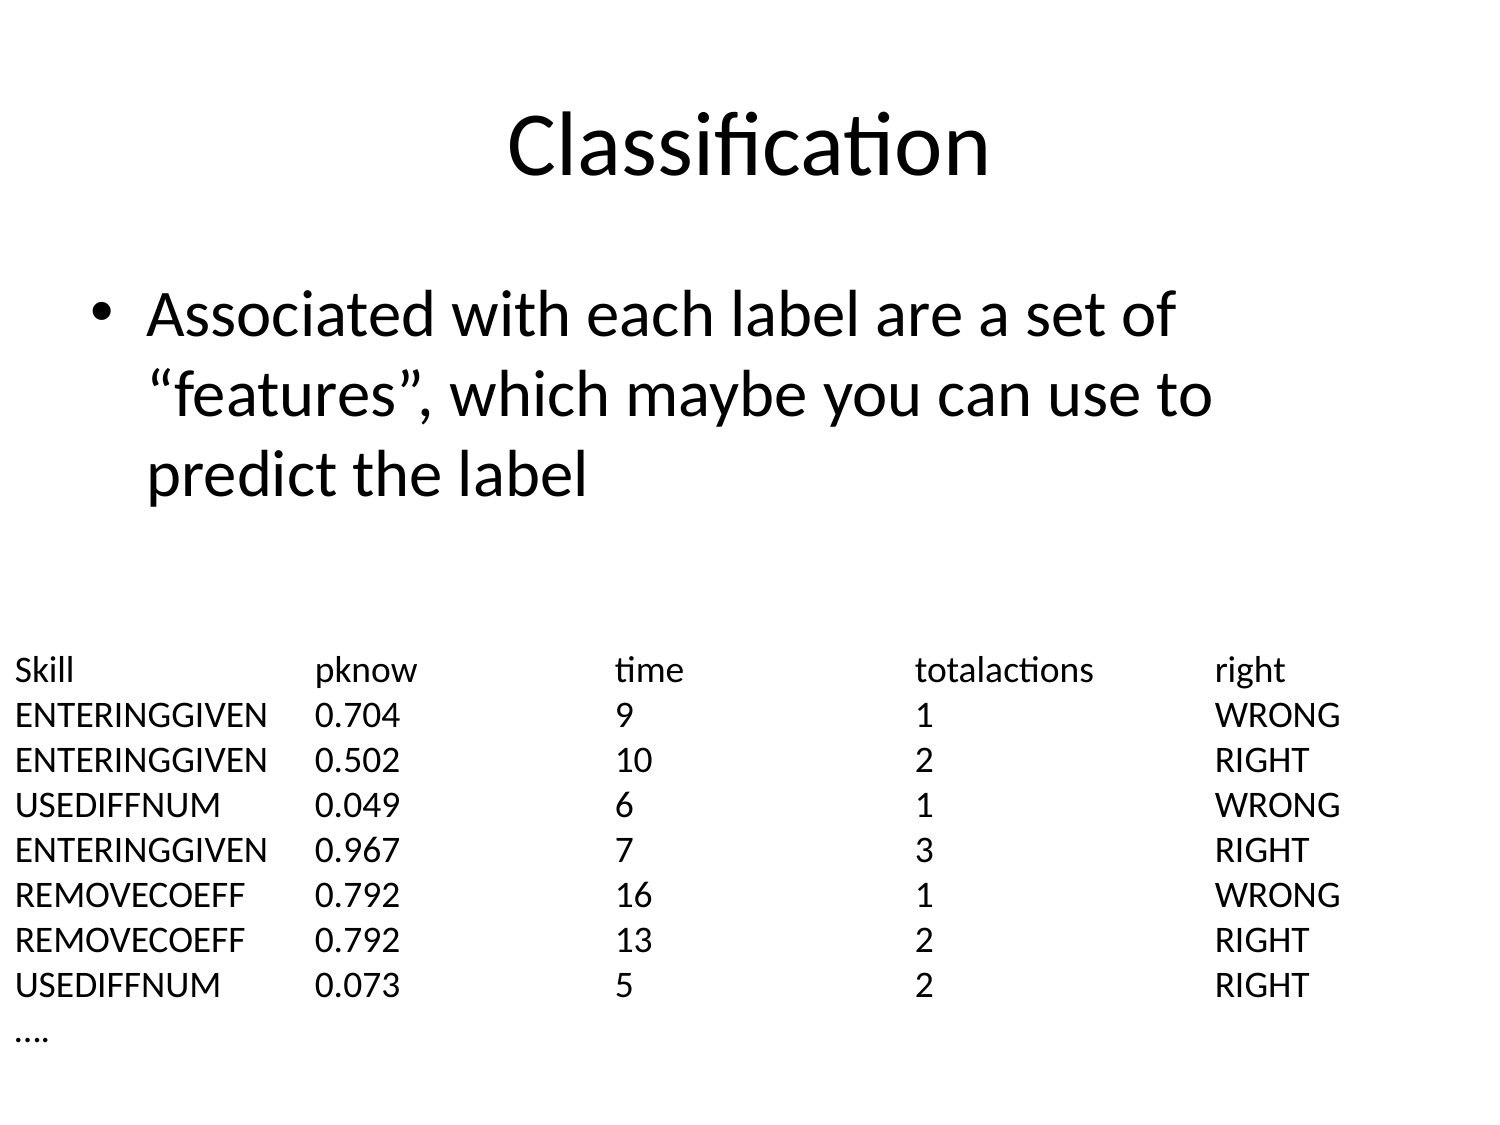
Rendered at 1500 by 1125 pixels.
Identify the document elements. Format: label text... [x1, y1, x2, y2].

list Associated with each label are a set of “features”, which maybe you can use to predict the label [75, 262, 1400, 538]
text_box Skill pknow time totalactions right ENTERINGGIVEN 0.704 9 1 WRONG ENTERINGGIVEN 0.502 10 2 RIGHT USEDIFFNUM 0.049 6 1 WRONG ENTERINGGIVEN 0.967 7 3 RIGHT REMOVECOEFF 0.792 16 1 WRONG REMOVECOEFF 0.792 13 2 RIGHT USEDIFFNUM 0.073 5 2 RIGHT …. [0, 637, 1500, 1103]
title Classification [75, 45, 1425, 233]
